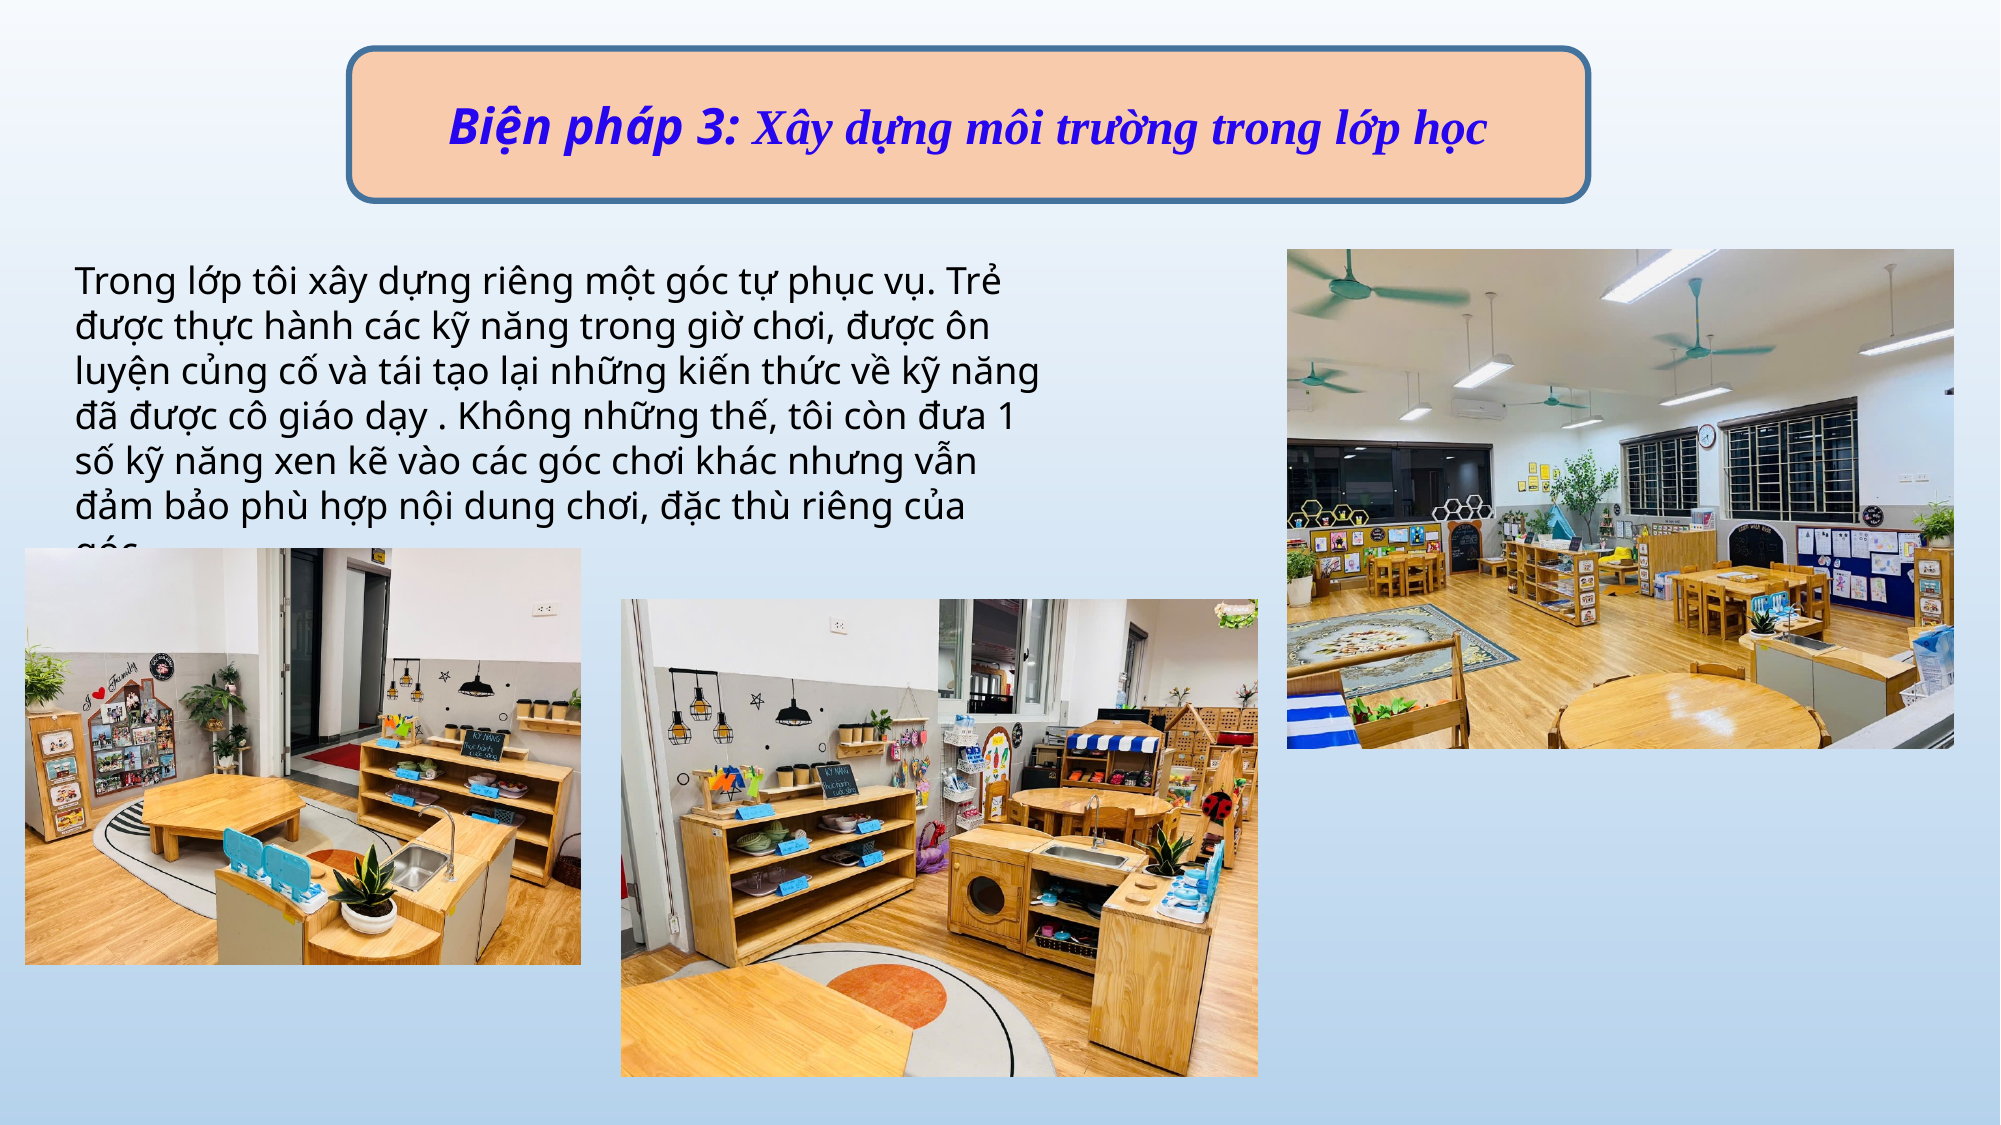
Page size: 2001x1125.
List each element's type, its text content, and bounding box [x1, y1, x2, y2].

text_box Trong lớp tôi xây dựng riêng một góc tự phục vụ. Trẻ được thực hành các kỹ năng trong giờ chơi, được ôn luyện củng cố và tái tạo lại những kiến thức về kỹ năng đã được cô giáo dạy . Không những thế, tôi còn đưa 1 số kỹ năng xen kẽ vào các góc chơi khác nhưng vẫn đảm bảo phù hợp nội dung chơi, đặc thù riêng của góc. [59, 249, 1060, 579]
picture [1286, 249, 1954, 750]
picture [621, 599, 1258, 1077]
text_box Biện pháp 3: Xây dựng môi trường trong lớp học [347, 47, 1590, 202]
picture [25, 548, 581, 965]
